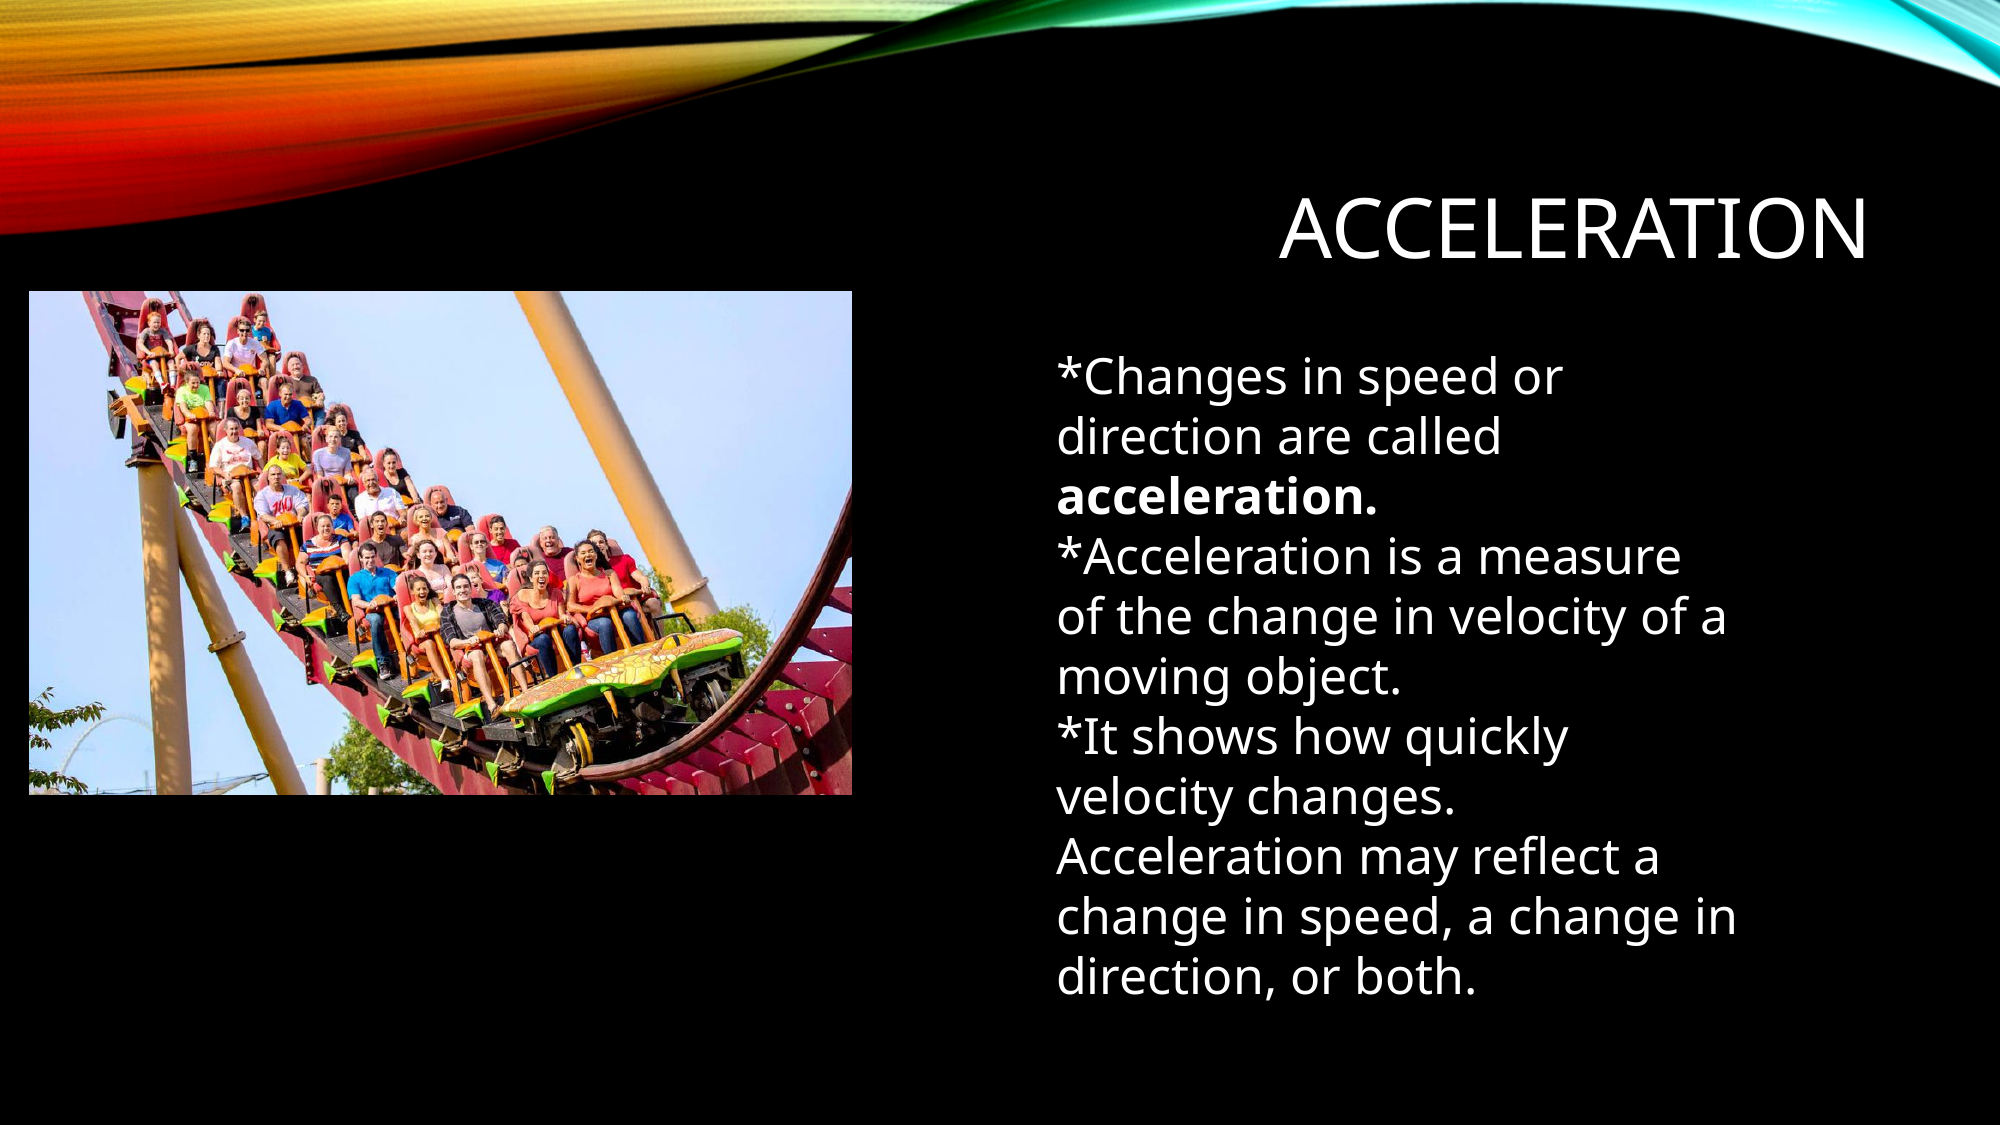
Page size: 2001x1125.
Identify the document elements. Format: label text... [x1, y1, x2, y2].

title acceleration [474, 125, 1888, 338]
picture [0, 0, 2000, 237]
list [28, 291, 852, 795]
text_box *Changes in speed or direction are called acceleration. *Acceleration is a measure of the change in velocity of a moving object. *It shows how quickly velocity changes. Acceleration may reflect a change in speed, a change in direction, or both. [1041, 337, 1758, 1013]
